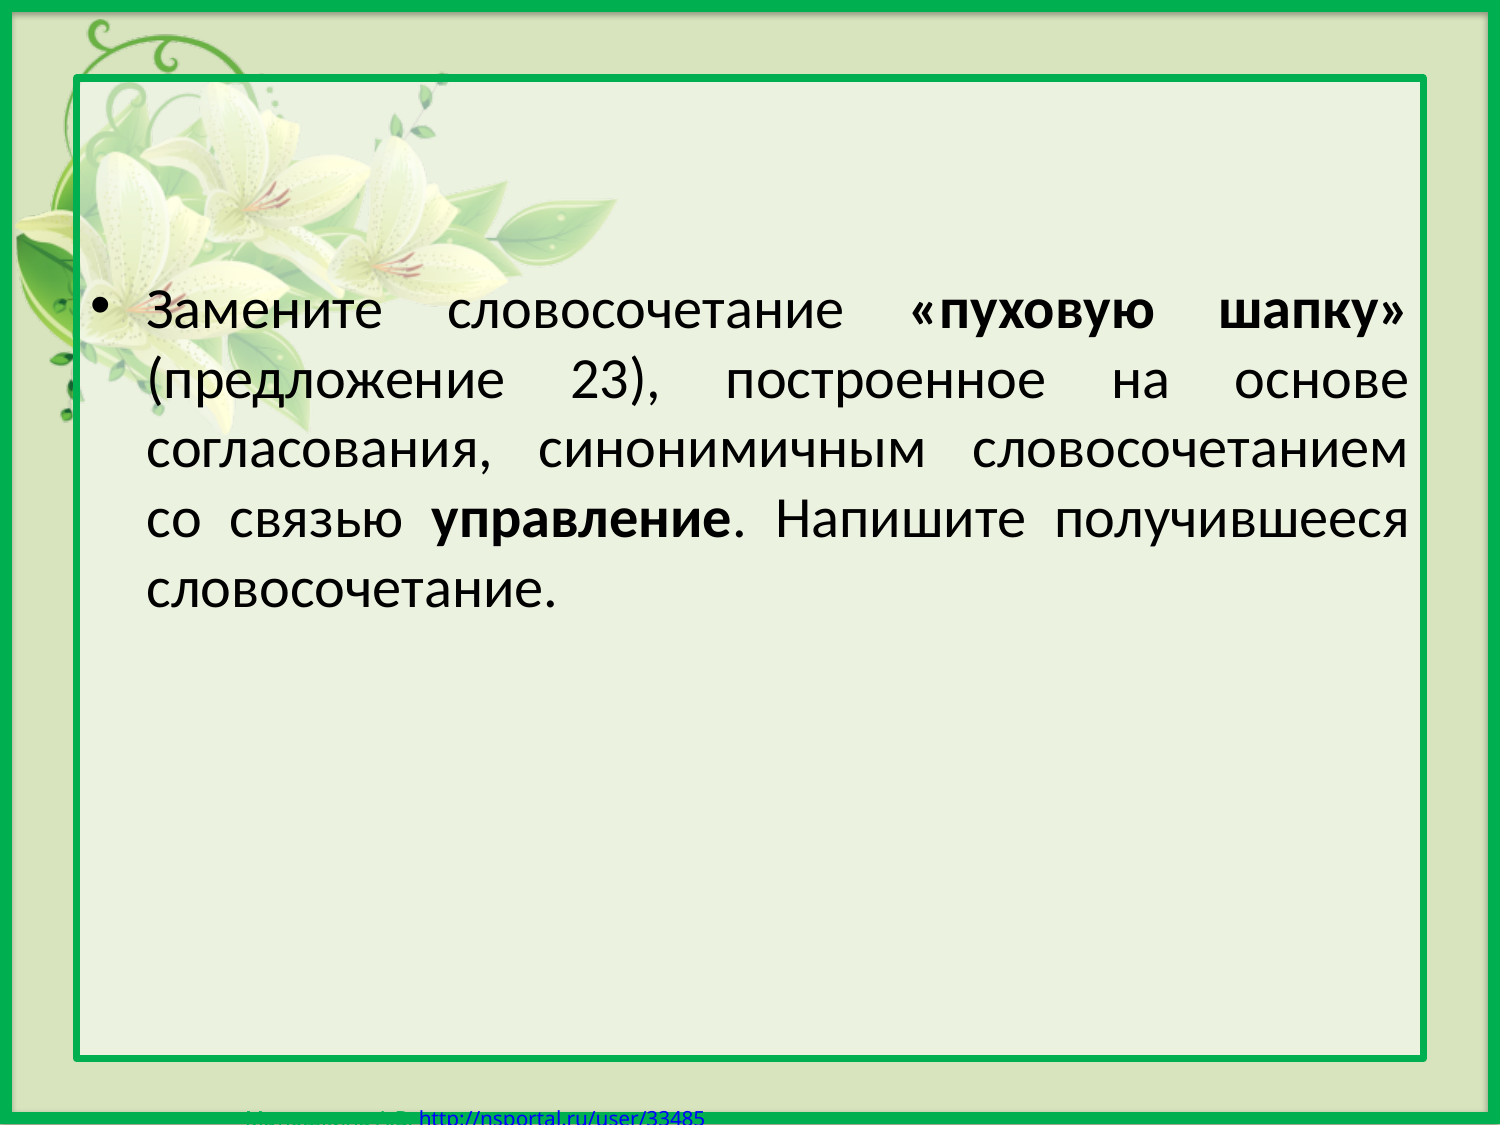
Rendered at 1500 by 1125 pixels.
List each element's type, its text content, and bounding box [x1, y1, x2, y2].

picture [15, 19, 619, 435]
list Замените словосочетание «пуховую шапку» (предложение 23), построенное на основе согласования, синонимичным словосочетанием со связью управление. Напишите получившееся словосочетание. [75, 262, 1425, 1005]
